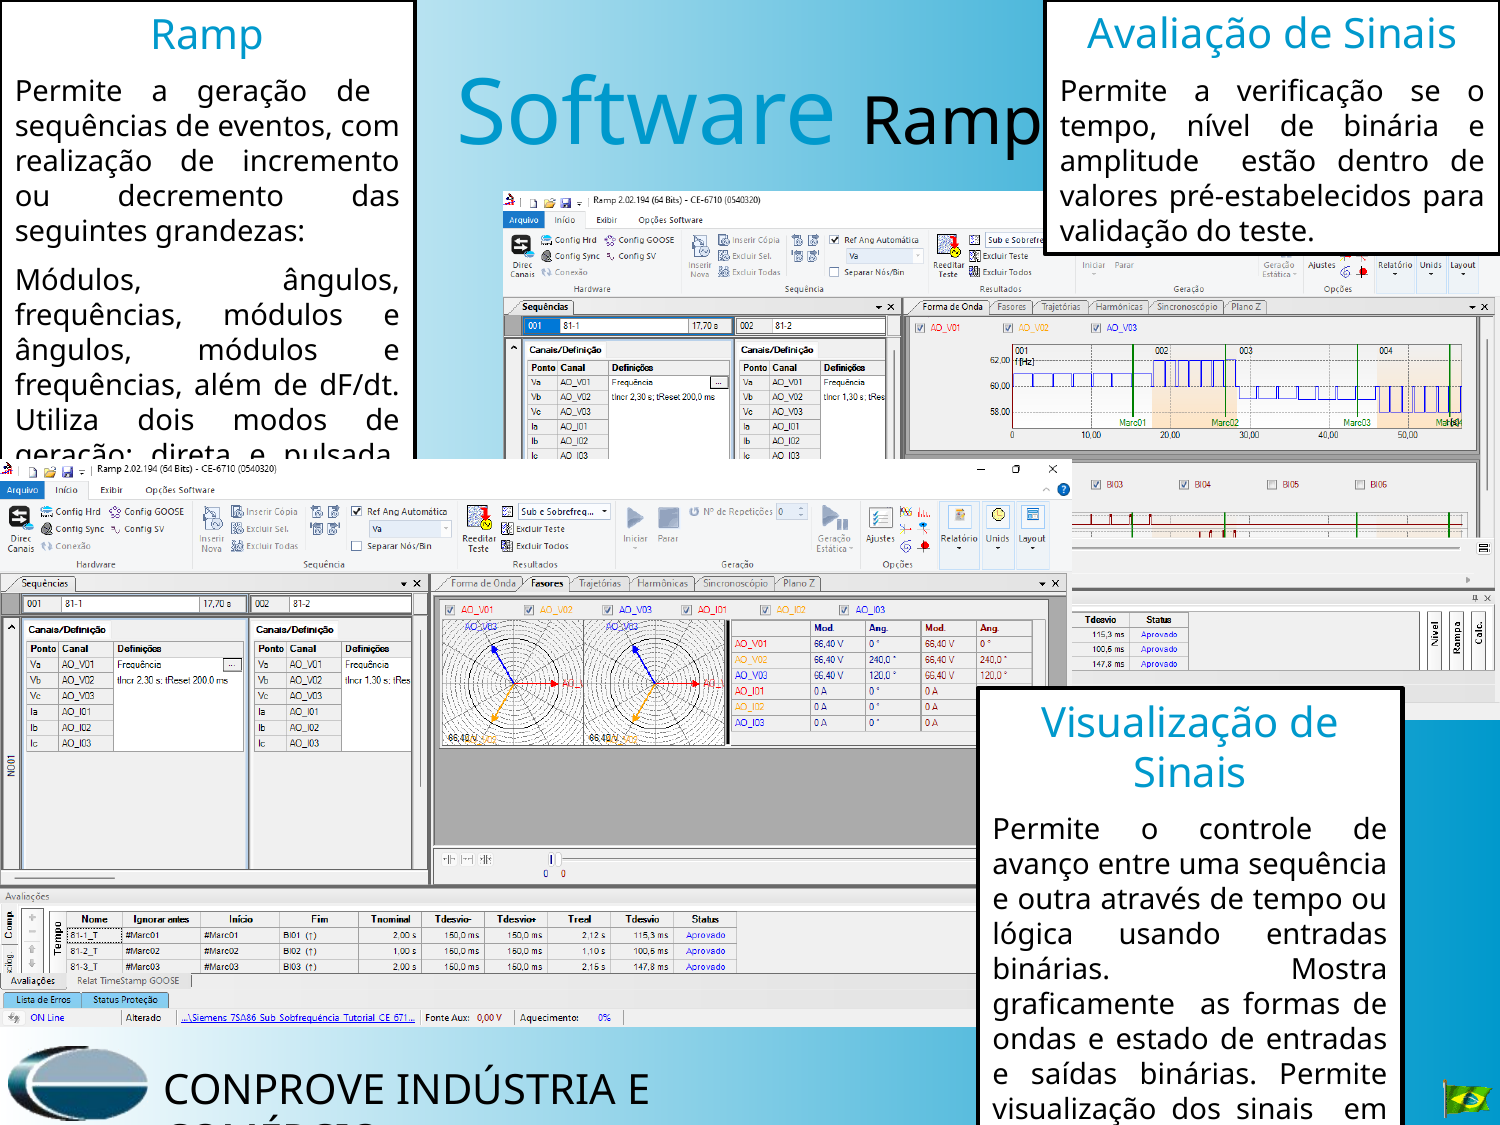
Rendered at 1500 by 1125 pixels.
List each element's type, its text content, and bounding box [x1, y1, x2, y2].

title Software Ramp [417, 45, 1043, 233]
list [0, 459, 1072, 1027]
picture [502, 191, 1500, 720]
text_box Ramp Permite a geração de sequências de eventos, com realização de incremento ou decremento das seguintes grandezas: Módulos, ângulos, frequências, módulos e ângulos, módulos e frequências, além de dF/dt. Utiliza dois modos de geração: direta e pulsada. Permite o controle do tempo de geração entre cada incrementação. [0, 0, 417, 457]
text_box Visualização de Sinais Permite o controle de avanço entre uma sequência e outra através de tempo ou lógica usando entradas binárias. Mostra graficamente as formas de ondas e estado de entradas e saídas binárias. Permite visualização dos sinais em valores rms e o tempo em segundos ou ciclos. Escolhe-se entre valores primários ou secundários e valores absolutos ou relativos dos sinais gerados. [976, 728, 1405, 1125]
picture [8, 1046, 150, 1121]
picture [1444, 1081, 1489, 1117]
text_box Avaliação de Sinais Permite a verificação se o tempo, nível de binária e amplitude estão dentro de valores pré-estabelecidos para validação do teste. [1043, 0, 1500, 191]
